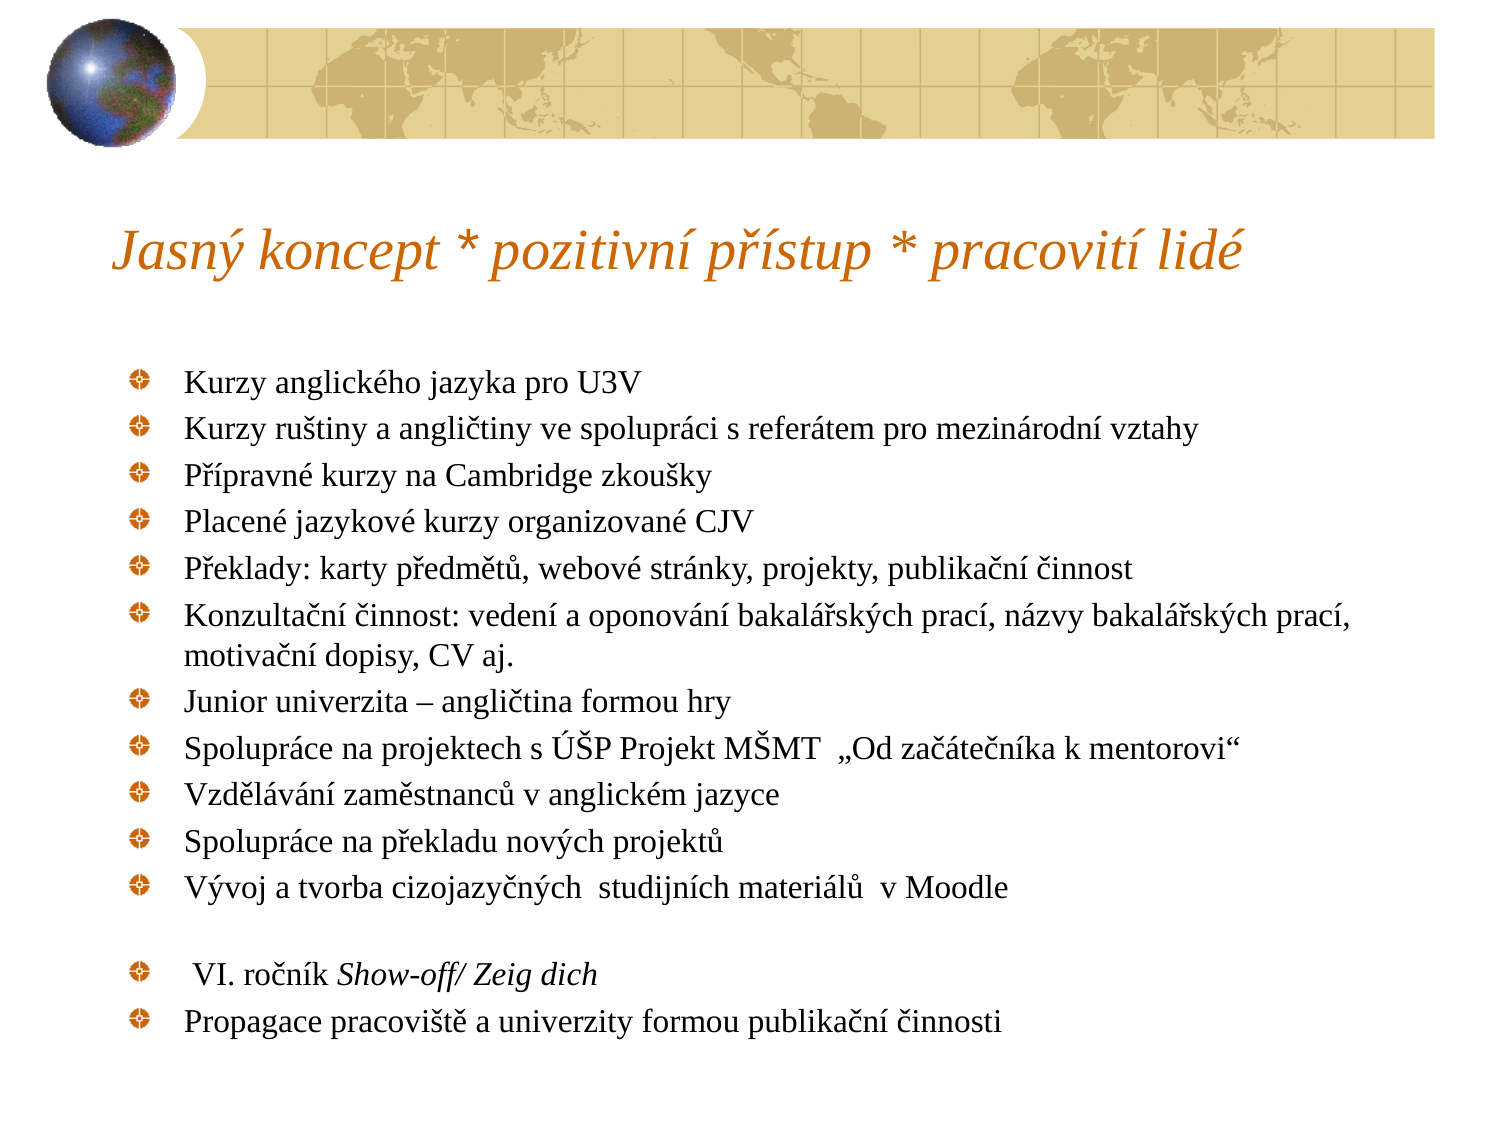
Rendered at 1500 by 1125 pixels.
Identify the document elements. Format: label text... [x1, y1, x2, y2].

picture [127, 368, 151, 392]
list Kurzy anglického jazyka pro U3V Kurzy ruštiny a angličtiny ve spolupráci s referátem pro mezinárodní vztahy Přípravné kurzy na Cambridge zkoušky Placené jazykové kurzy organizované CJV Překlady: karty předmětů, webové stránky, projekty, publikační činnost Konzultační činnost: vedení a oponování bakalářských prací, názvy bakalářských prací, motivační dopisy, CV aj. Junior univerzita – angličtina formou hry Spolupráce na projektech s ÚŠP Projekt MŠMT „Od začátečníka k mentorovi“ Vzdělávání zaměstnanců v anglickém jazyce Spolupráce na překladu nových projektů Vývoj a tvorba cizojazyčných studijních materiálů v Moodle VI. ročník Show-off/ Zeig dich Propagace pracoviště a univerzity formou publikační činnosti [112, 352, 1388, 1028]
picture [42, 14, 190, 151]
picture [127, 780, 151, 805]
title Jasný koncept * pozitivní přístup * pracovití lidé [40, 152, 1316, 341]
picture [127, 734, 151, 758]
picture [127, 554, 151, 578]
picture [127, 601, 151, 625]
picture [127, 960, 151, 984]
picture [127, 827, 151, 851]
picture [127, 507, 151, 532]
picture [127, 1007, 151, 1031]
picture [127, 873, 151, 898]
picture [127, 461, 151, 485]
picture [127, 687, 151, 711]
picture [127, 414, 151, 439]
